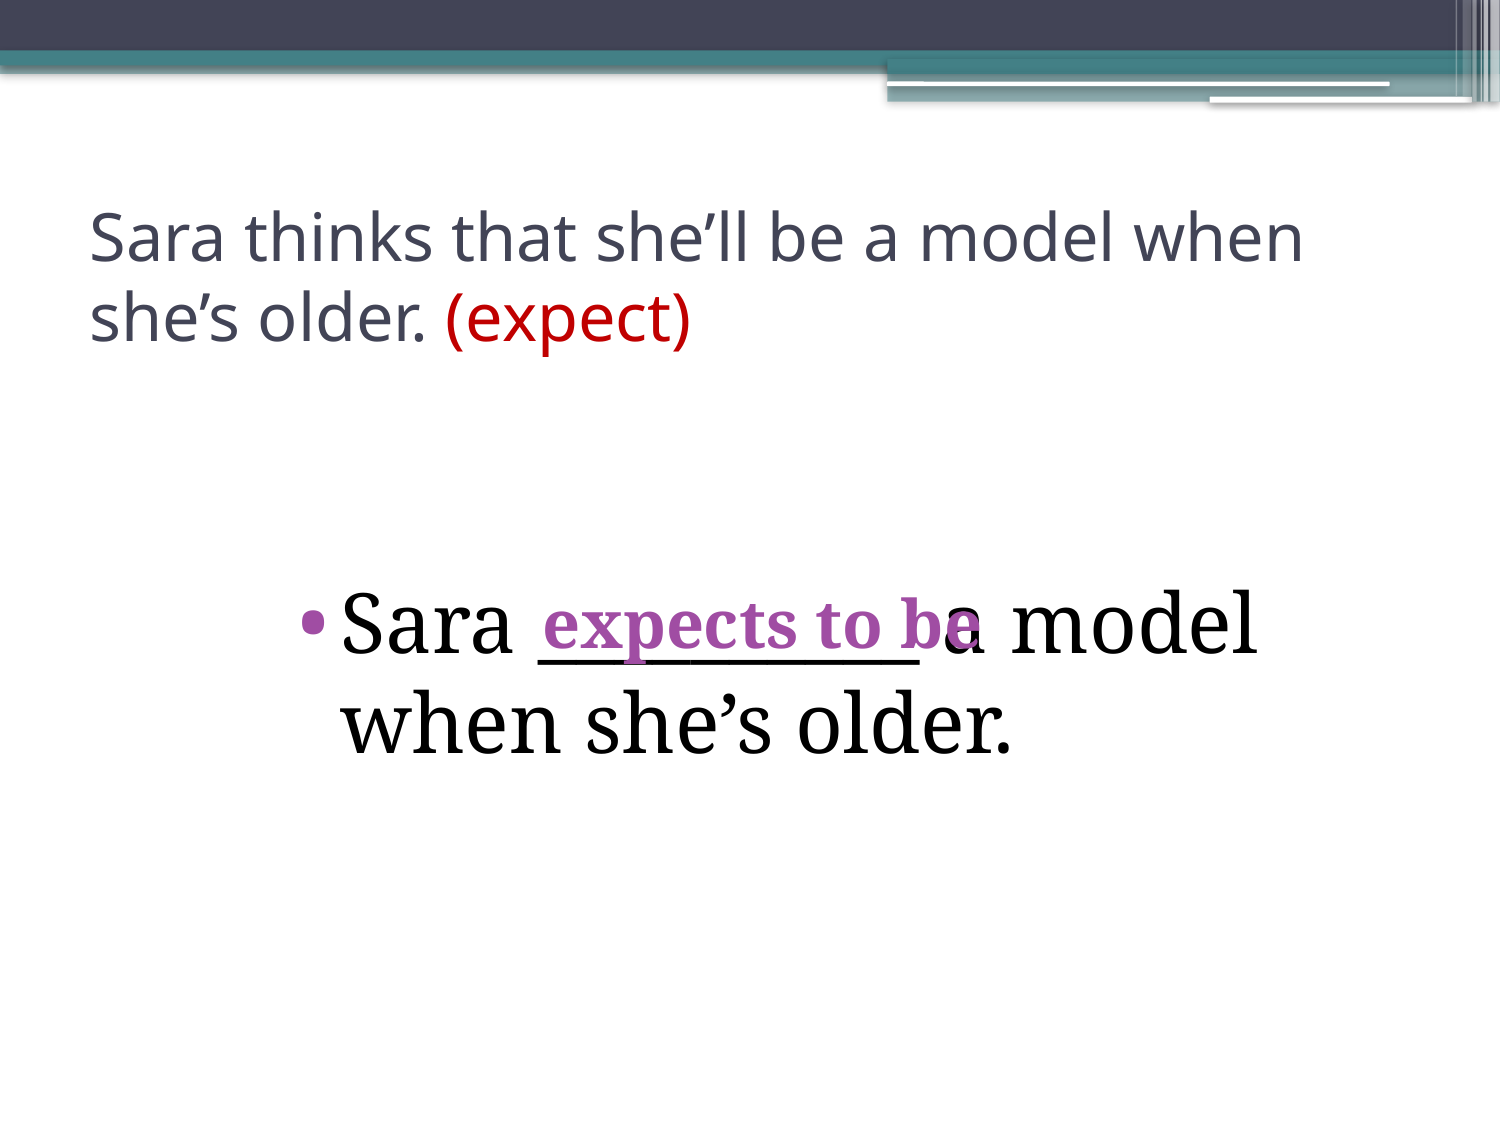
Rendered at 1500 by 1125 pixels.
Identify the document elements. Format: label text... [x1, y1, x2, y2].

list Sara __________ a model when she’s older. [265, 562, 1425, 1079]
title Sara thinks that she’ll be a model when she’s older. (expect) [75, 187, 1425, 363]
text_box expects to be [527, 574, 998, 669]
